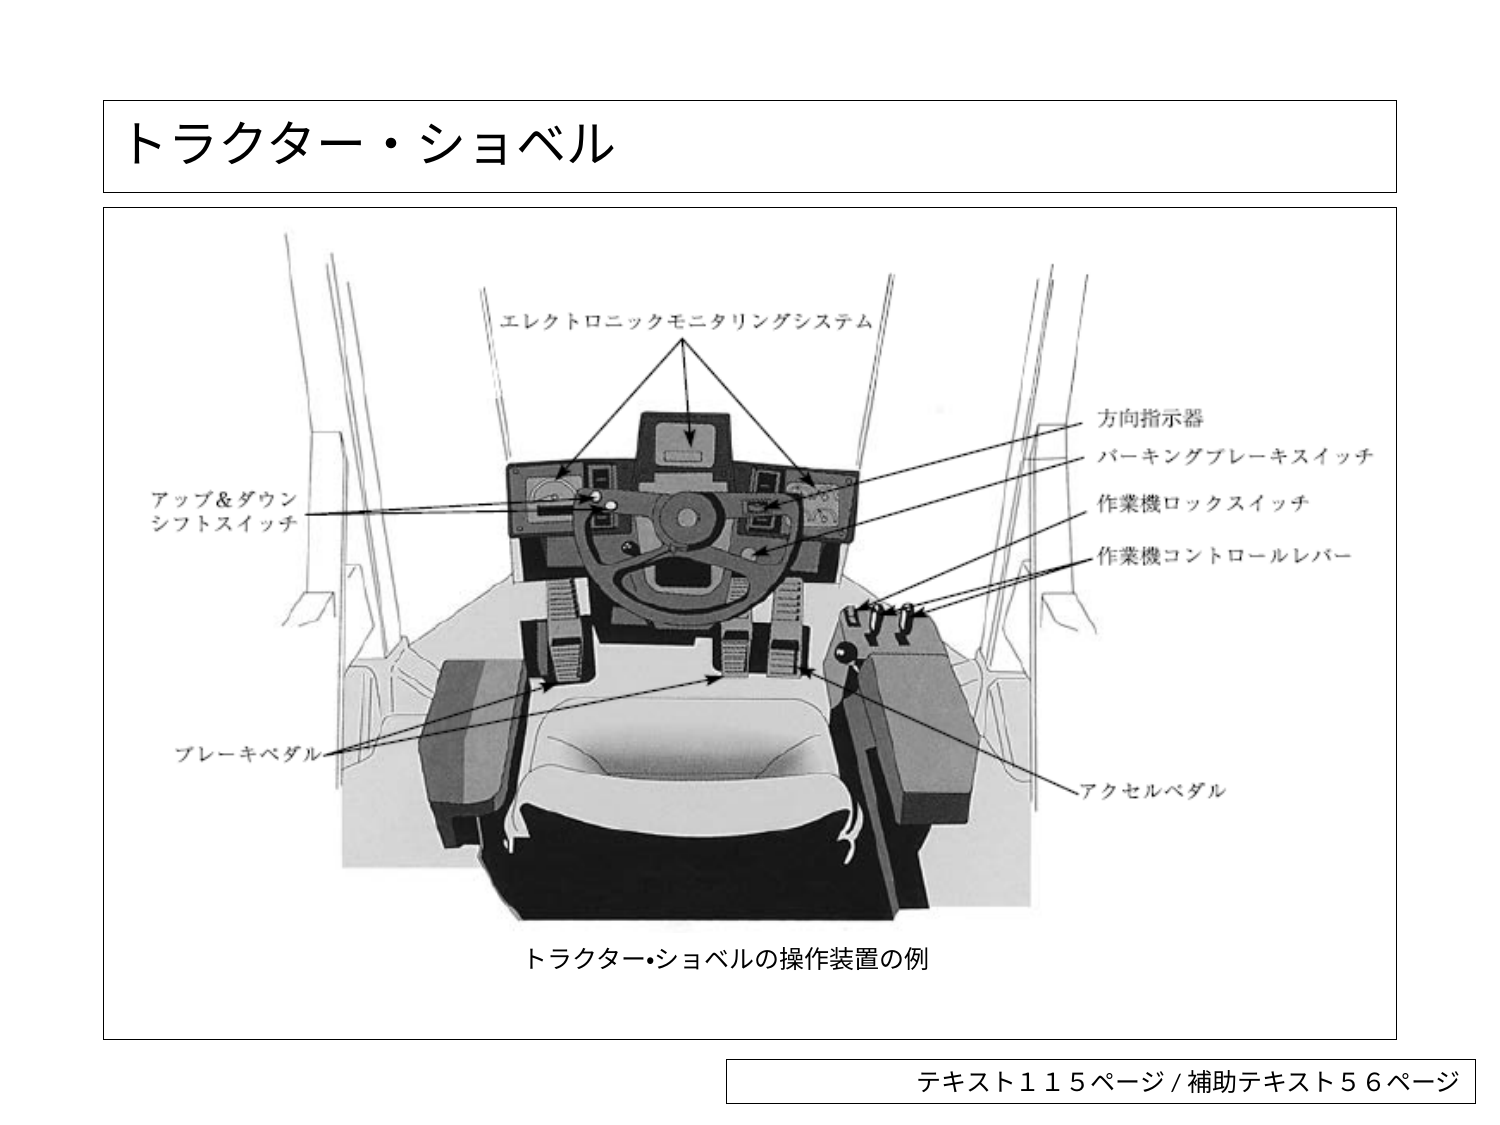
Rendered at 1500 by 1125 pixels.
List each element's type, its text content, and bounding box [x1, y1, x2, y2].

text_box テキスト１１５ページ/補助テキスト５６ページ [726, 1059, 1476, 1104]
text_box トラクター・ショベルの操作装置の例 [460, 936, 992, 982]
text_box [103, 207, 1397, 1040]
title トラクター・ショベル [103, 100, 1397, 193]
picture [136, 211, 1395, 933]
